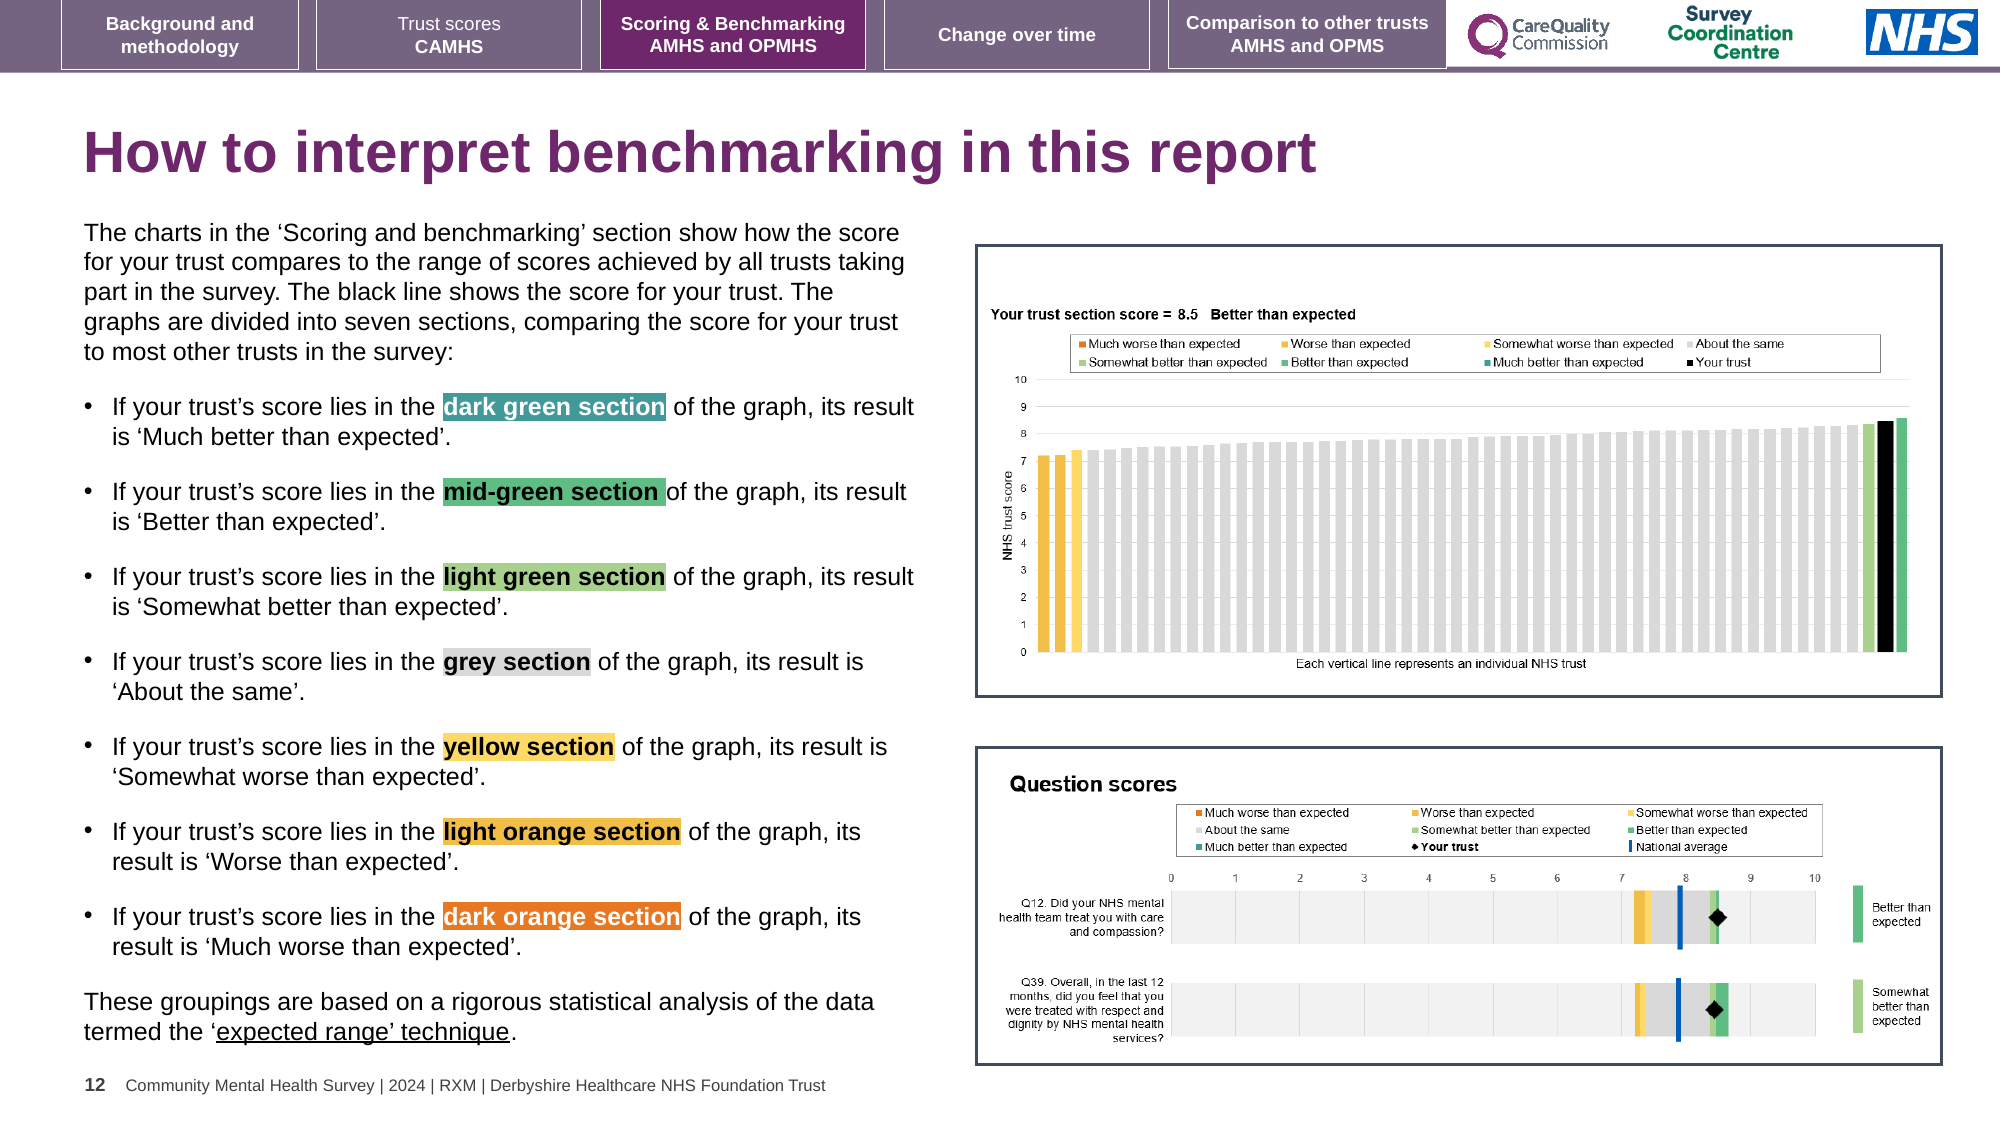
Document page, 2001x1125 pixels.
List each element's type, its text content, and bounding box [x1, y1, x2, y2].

text_box The charts in the ‘Scoring and benchmarking’ section show how the score for your trust compares to the range of scores achieved by all trusts taking part in the survey. The black line shows the score for your trust. The graphs are divided into seven sections, comparing the score for your trust to most other trusts in the survey: If your trust’s score lies in the dark green section of the graph, its result is ‘Much better than expected’. If your trust’s score lies in the mid-green section of the graph, its result is ‘Better than expected’. If your trust’s score lies in the light green section of the graph, its result is ‘Somewhat better than expected’. If your trust’s score lies in the grey section of the graph, its result is ‘About the same’. If your trust’s score lies in the yellow section of the graph, its result is ‘Somewhat worse than expected’. If your trust’s score lies in the light orange section of the graph, its result is ‘Worse than expected’. If your trust’s score lies in the dark orange section of the graph, its result is ‘Much worse than expected’. These groupings are based on a rigorous statistical analysis of the data termed the ‘expected range’ technique. [69, 208, 932, 1053]
picture [1866, 9, 1978, 55]
picture [983, 300, 1935, 672]
text_box [976, 245, 1943, 698]
picture [1467, 13, 1610, 59]
text_box 12 [84, 1065, 122, 1125]
text_box [976, 747, 1943, 1065]
picture [983, 765, 1936, 1047]
picture [1666, 3, 1794, 61]
title How to interpret benchmarking in this report [68, 101, 1942, 209]
